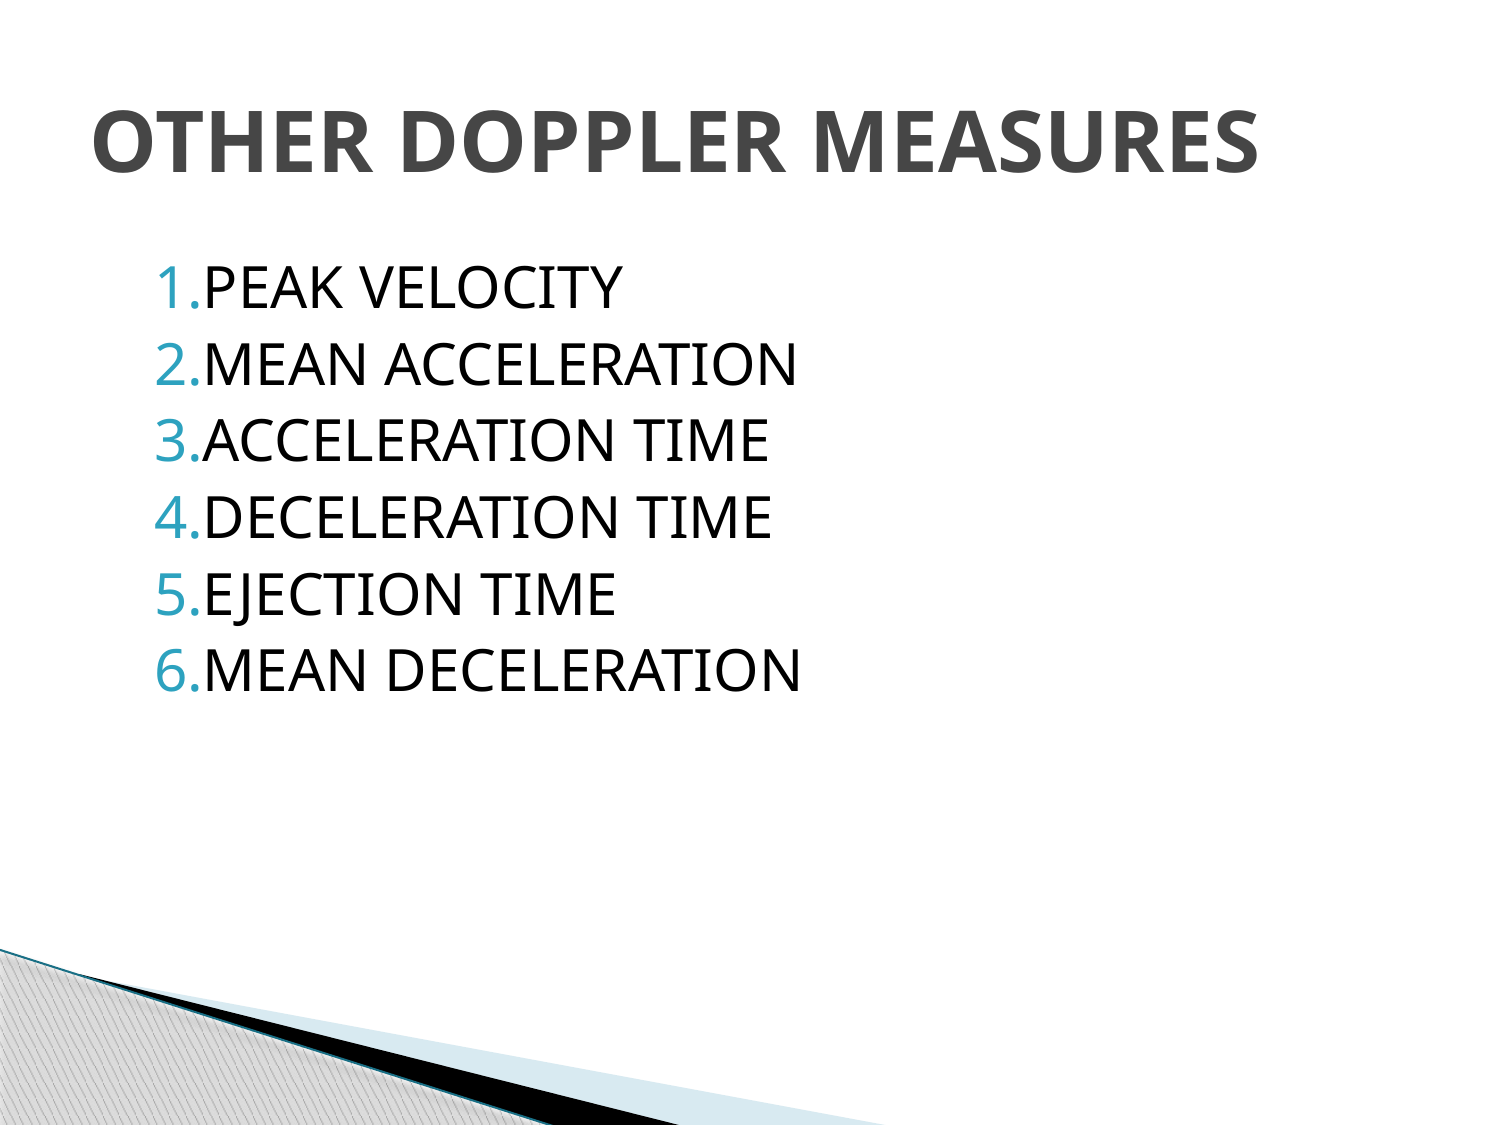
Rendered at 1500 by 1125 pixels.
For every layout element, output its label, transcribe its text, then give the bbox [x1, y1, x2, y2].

list PEAK VELOCITY MEAN ACCELERATION ACCELERATION TIME DECELERATION TIME EJECTION TIME MEAN DECELERATION [75, 243, 1425, 986]
title OTHER DOPPLER MEASURES [75, 45, 1425, 233]
